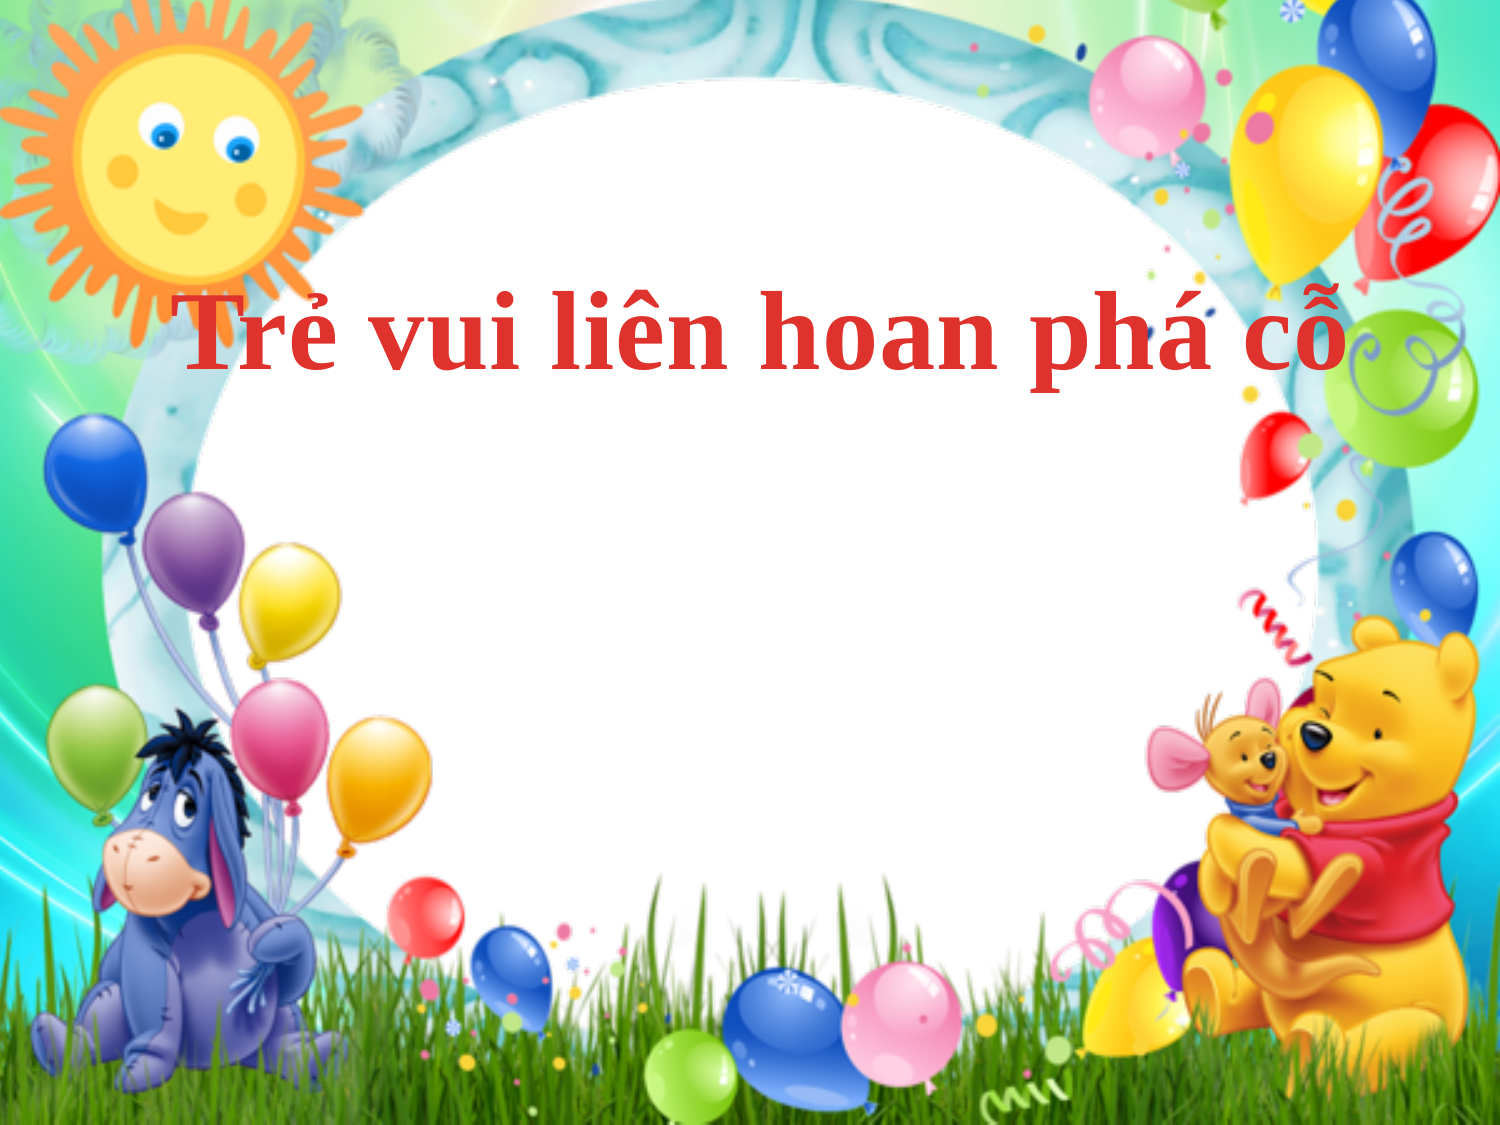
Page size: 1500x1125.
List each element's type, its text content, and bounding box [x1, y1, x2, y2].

text_box Trẻ vui liên hoan phá cỗ [154, 249, 1368, 400]
picture [0, 0, 1500, 1125]
